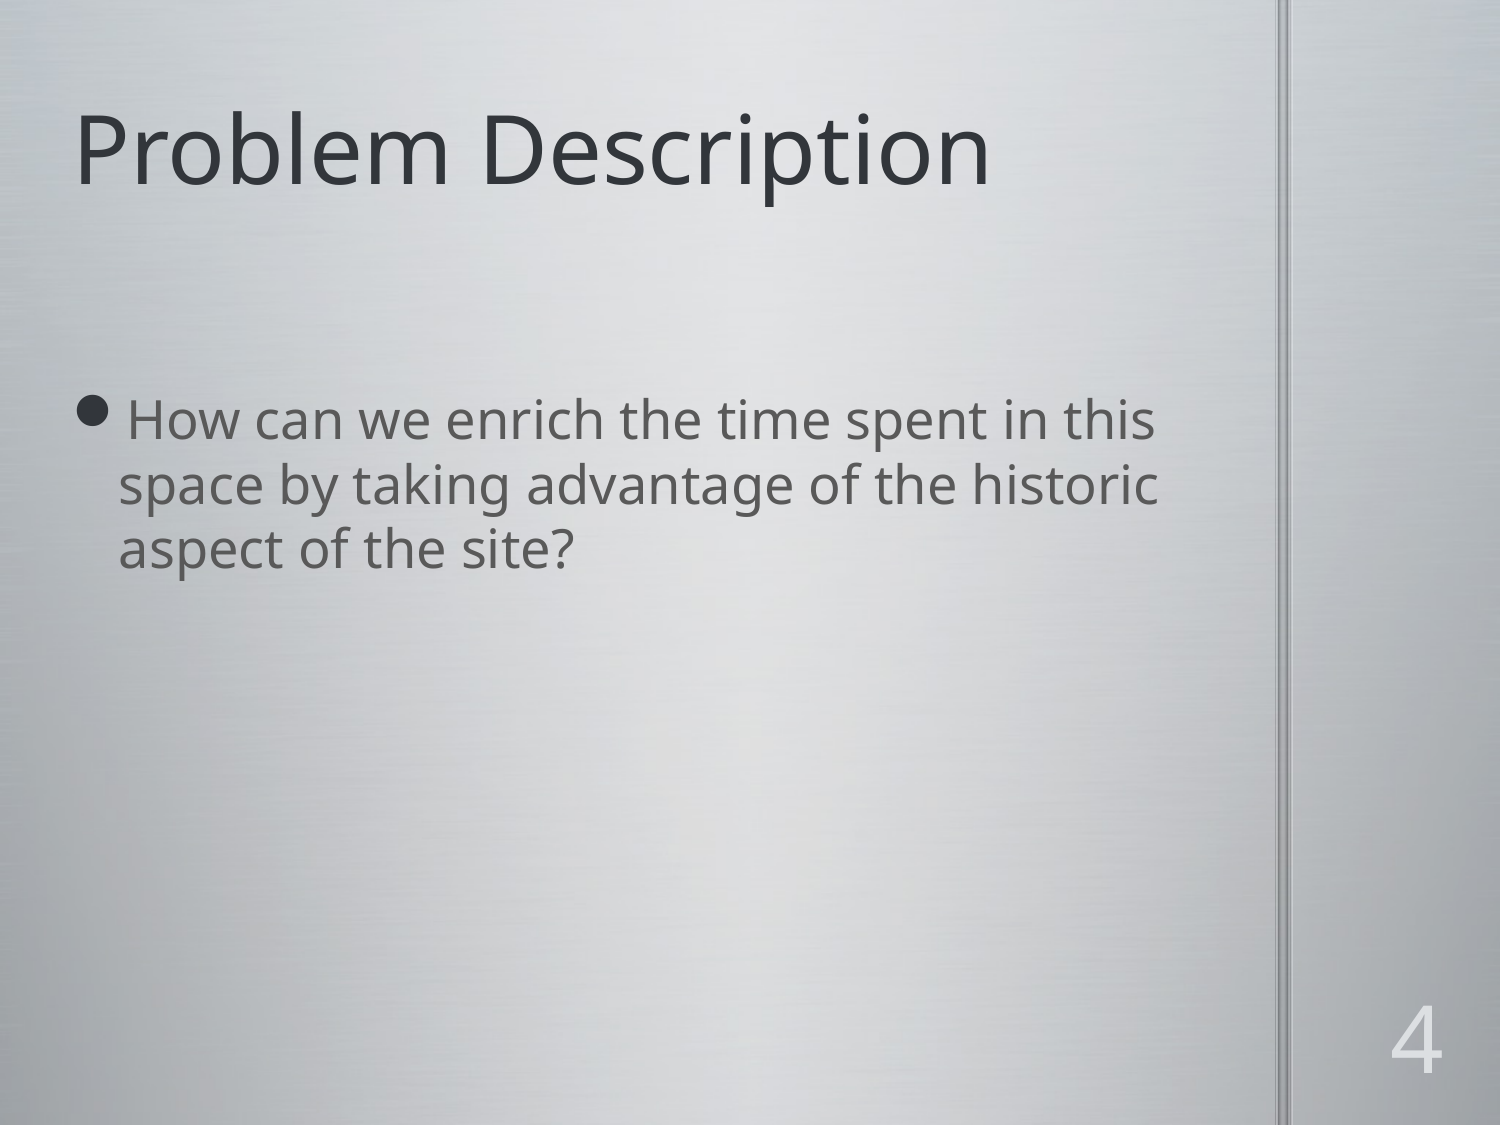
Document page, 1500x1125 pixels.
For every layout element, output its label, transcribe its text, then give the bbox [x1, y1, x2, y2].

list How can we enrich the time spent in this space by taking advantage of the historic aspect of the site? [57, 262, 1220, 1005]
title Problem Description [57, 86, 1220, 207]
picture [0, 0, 1500, 1125]
slide_number 4 [1319, 1014, 1452, 1074]
